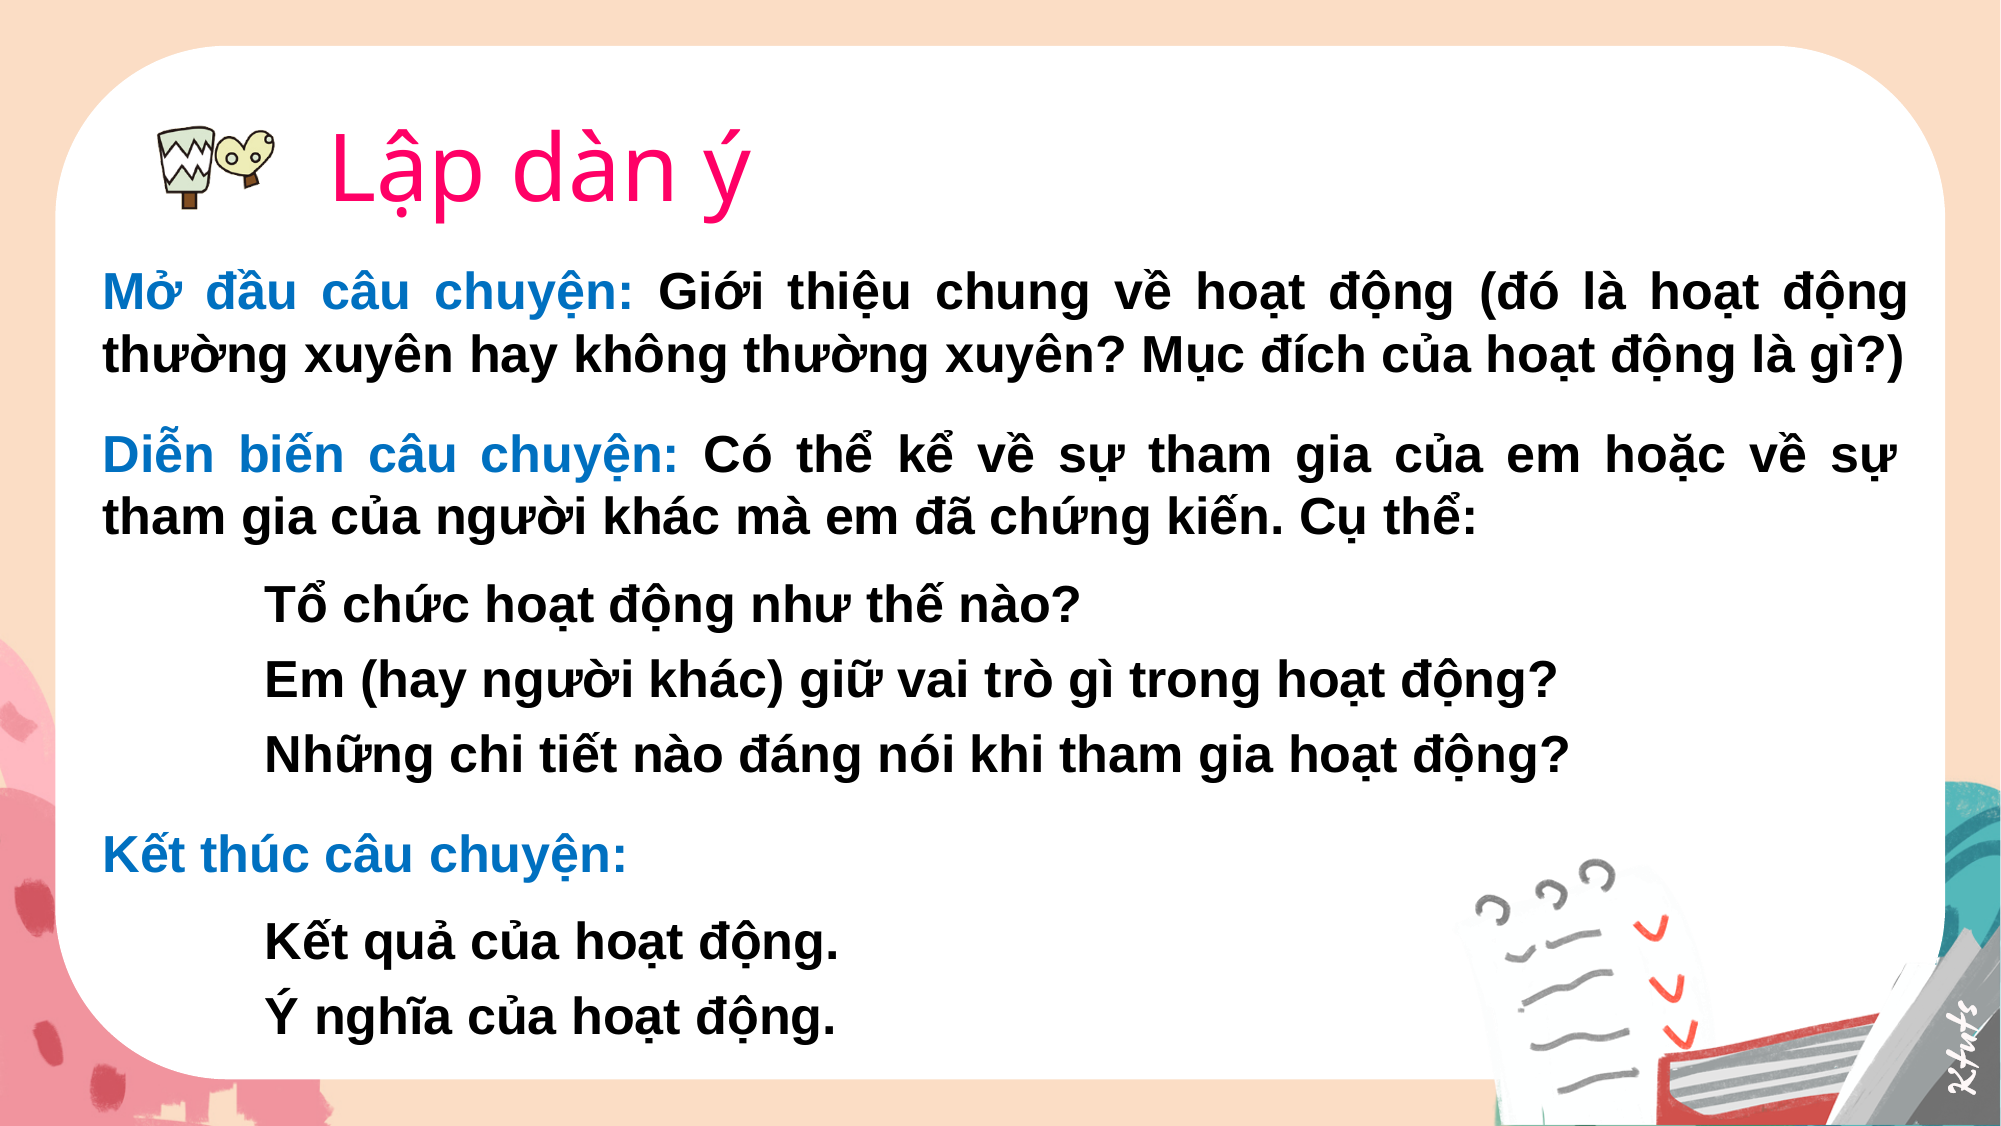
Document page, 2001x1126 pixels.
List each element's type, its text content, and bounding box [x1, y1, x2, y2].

text_box Ý nghĩa của hoạt động. [250, 975, 1676, 1053]
text_box Kết thúc câu chuyện: [87, 812, 1913, 890]
text_box Lập dàn ý [312, 100, 843, 228]
text_box Tổ chức hoạt động như thế nào? [250, 562, 1676, 637]
text_box Em (hay người khác) giữ vai trò gì trong hoạt động? [250, 637, 1676, 715]
text_box Kết quả của hoạt động. [250, 900, 1676, 975]
text_box Diễn biến câu chuyện: Có thể kể về sự tham gia của em hoặc về sự tham gia của người khác mà em đã chứng kiến. Cụ thể: [87, 412, 1913, 553]
text_box Những chi tiết nào đáng nói khi tham gia hoạt động? [250, 715, 1676, 790]
text_box Mở đầu câu chuyện: Giới thiệu chung về hoạt động (đó là hoạt động thường xuyên hay không thường xuyên? Mục đích của hoạt động là gì?) [87, 250, 1926, 390]
picture [0, 0, 2001, 1126]
